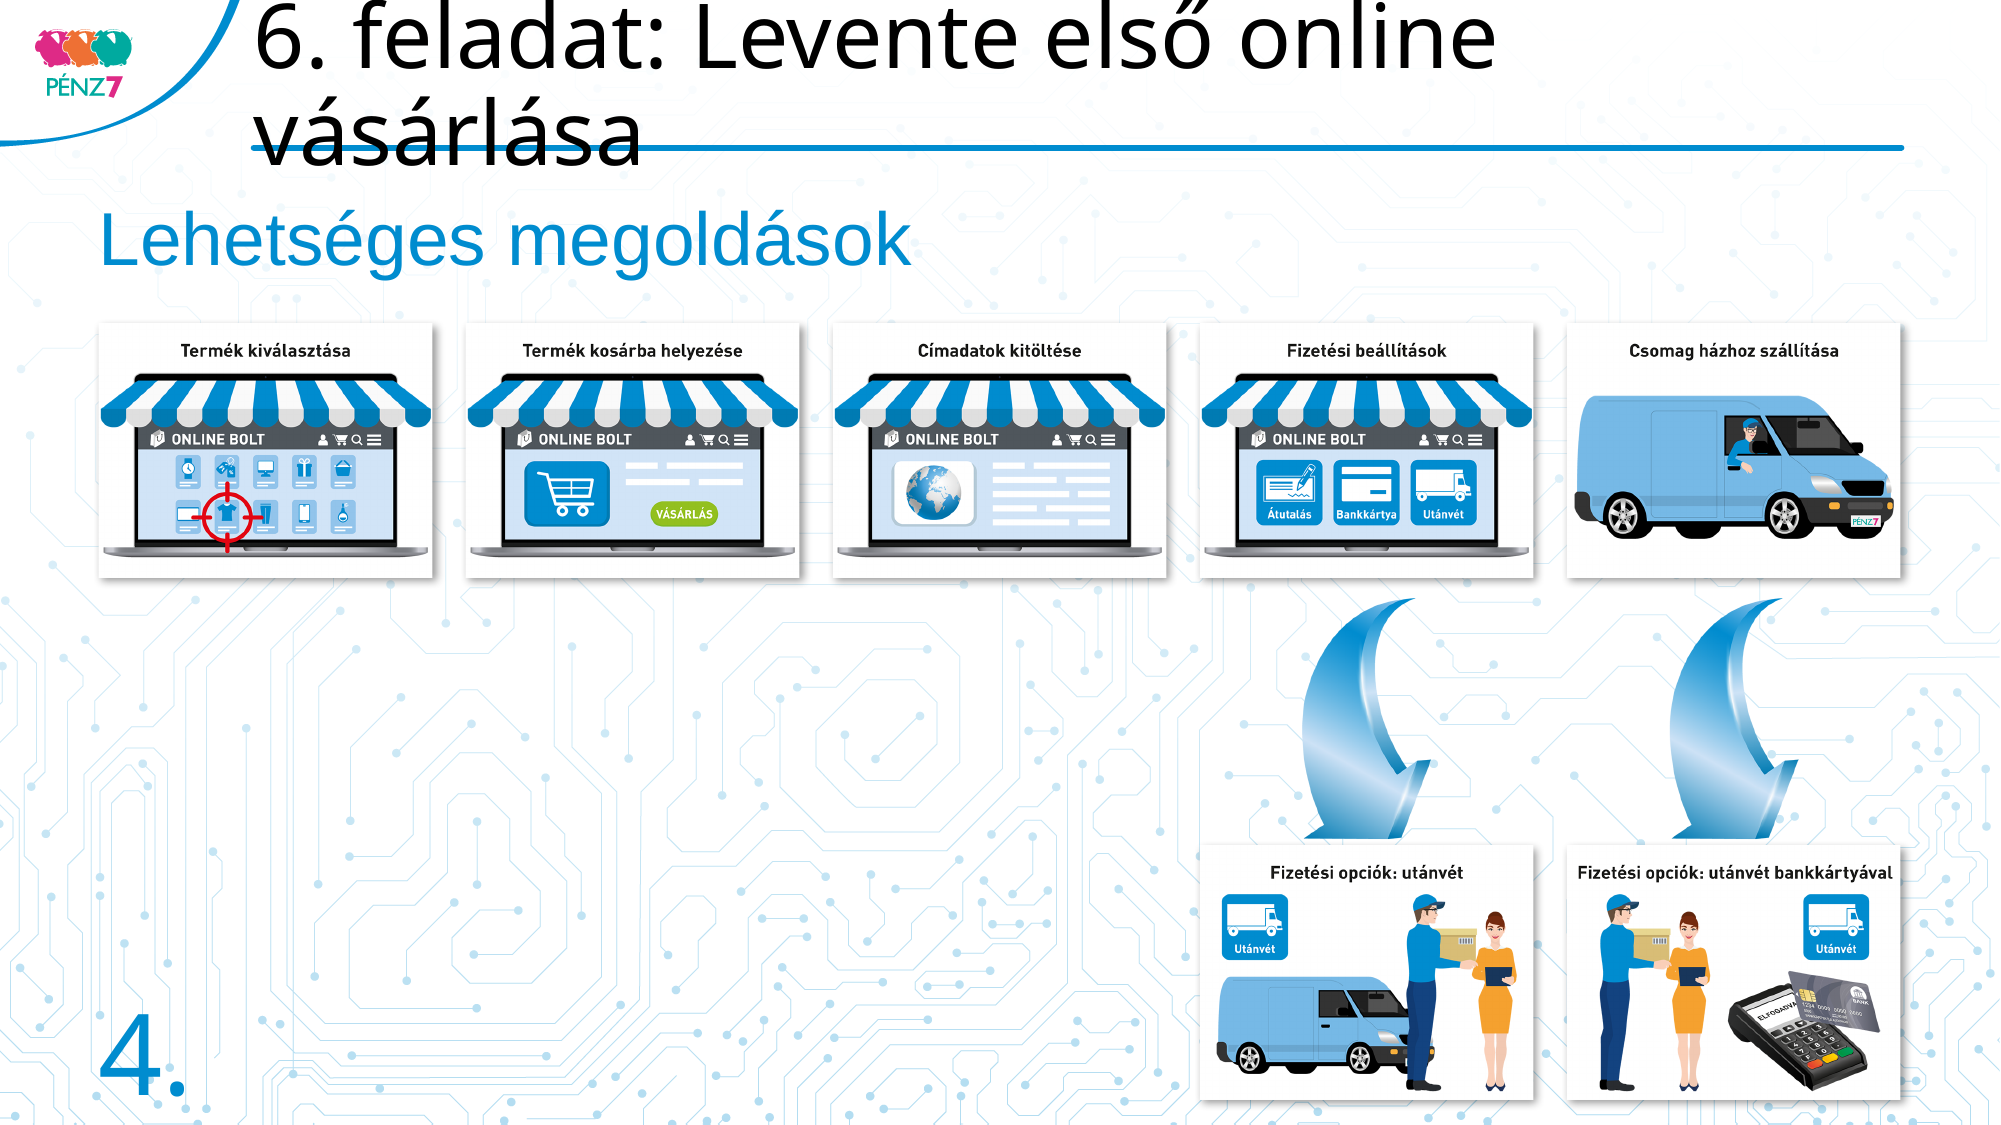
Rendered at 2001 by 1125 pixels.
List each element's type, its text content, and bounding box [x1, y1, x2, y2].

text_box 4. [98, 998, 228, 1100]
subtitle Lehetséges megoldások [98, 190, 1902, 268]
title 6. feladat: Levente első online vásárlása [253, 50, 1902, 127]
picture [0, 0, 2000, 1125]
picture [0, 0, 229, 140]
